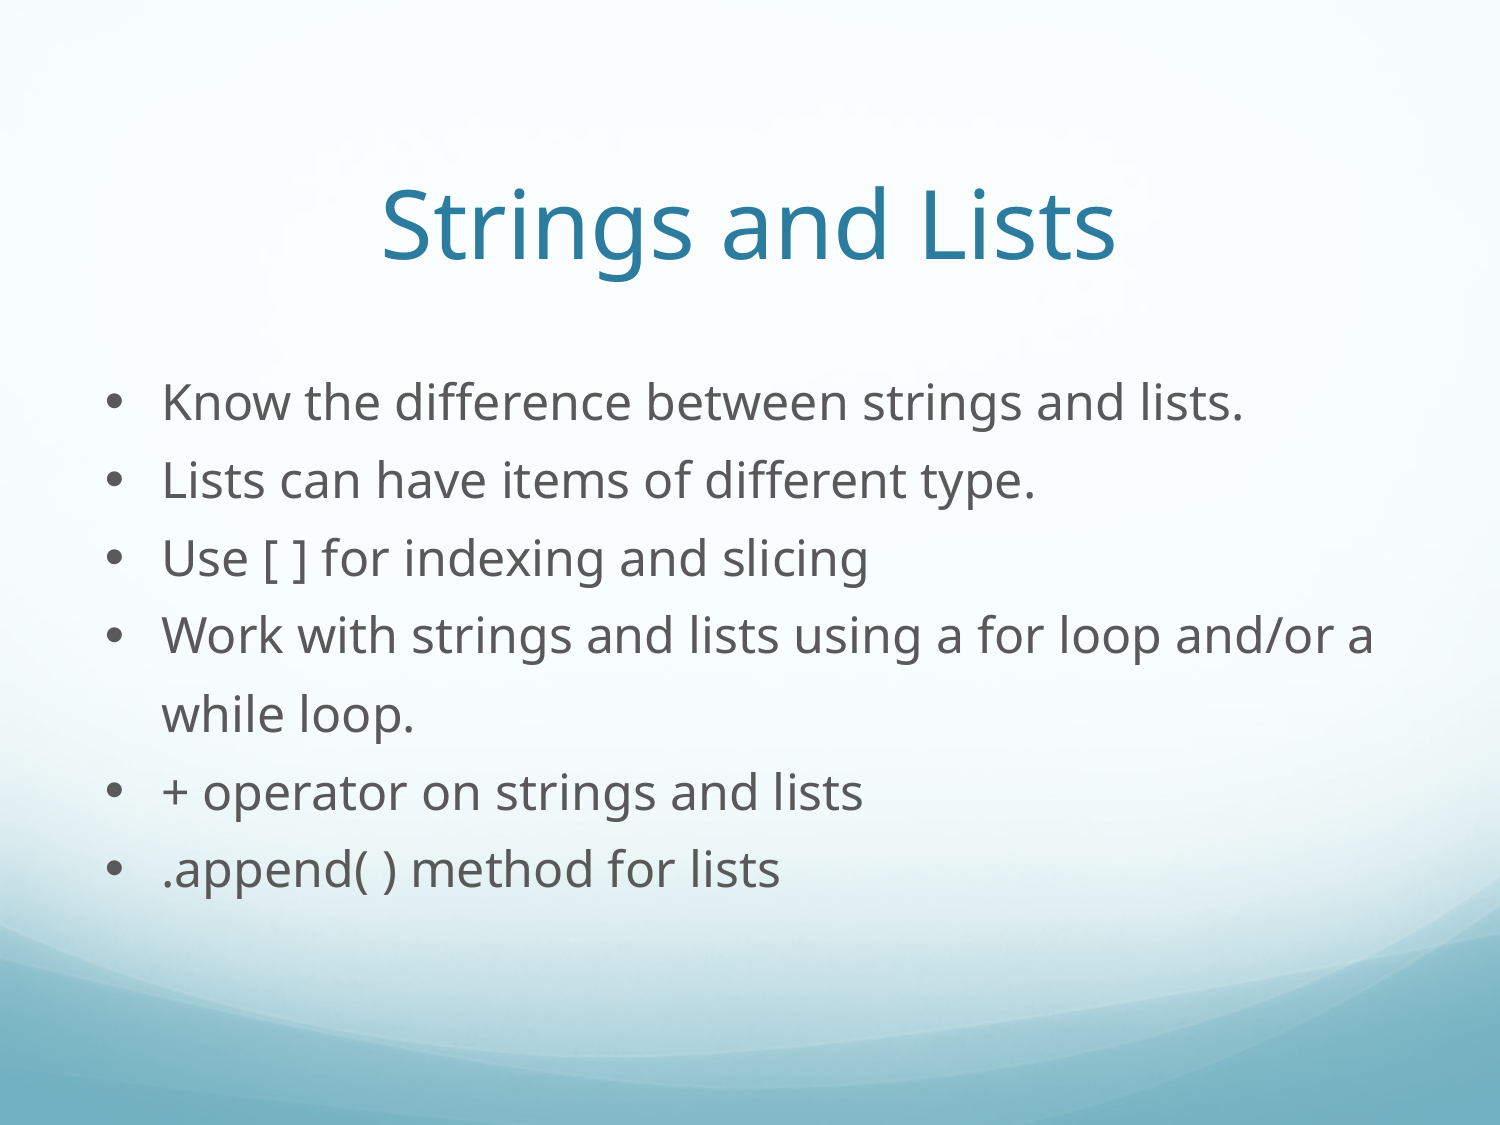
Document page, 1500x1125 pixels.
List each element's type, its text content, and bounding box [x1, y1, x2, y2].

picture [0, 0, 1500, 1125]
text_box Strings and Lists [90, 67, 1410, 287]
text_box Know the difference between strings and lists. Lists can have items of different type. Use [ ] for indexing and slicing Work with strings and lists using a for loop and/or a while loop. + operator on strings and lists .append( ) method for lists [90, 344, 1410, 968]
